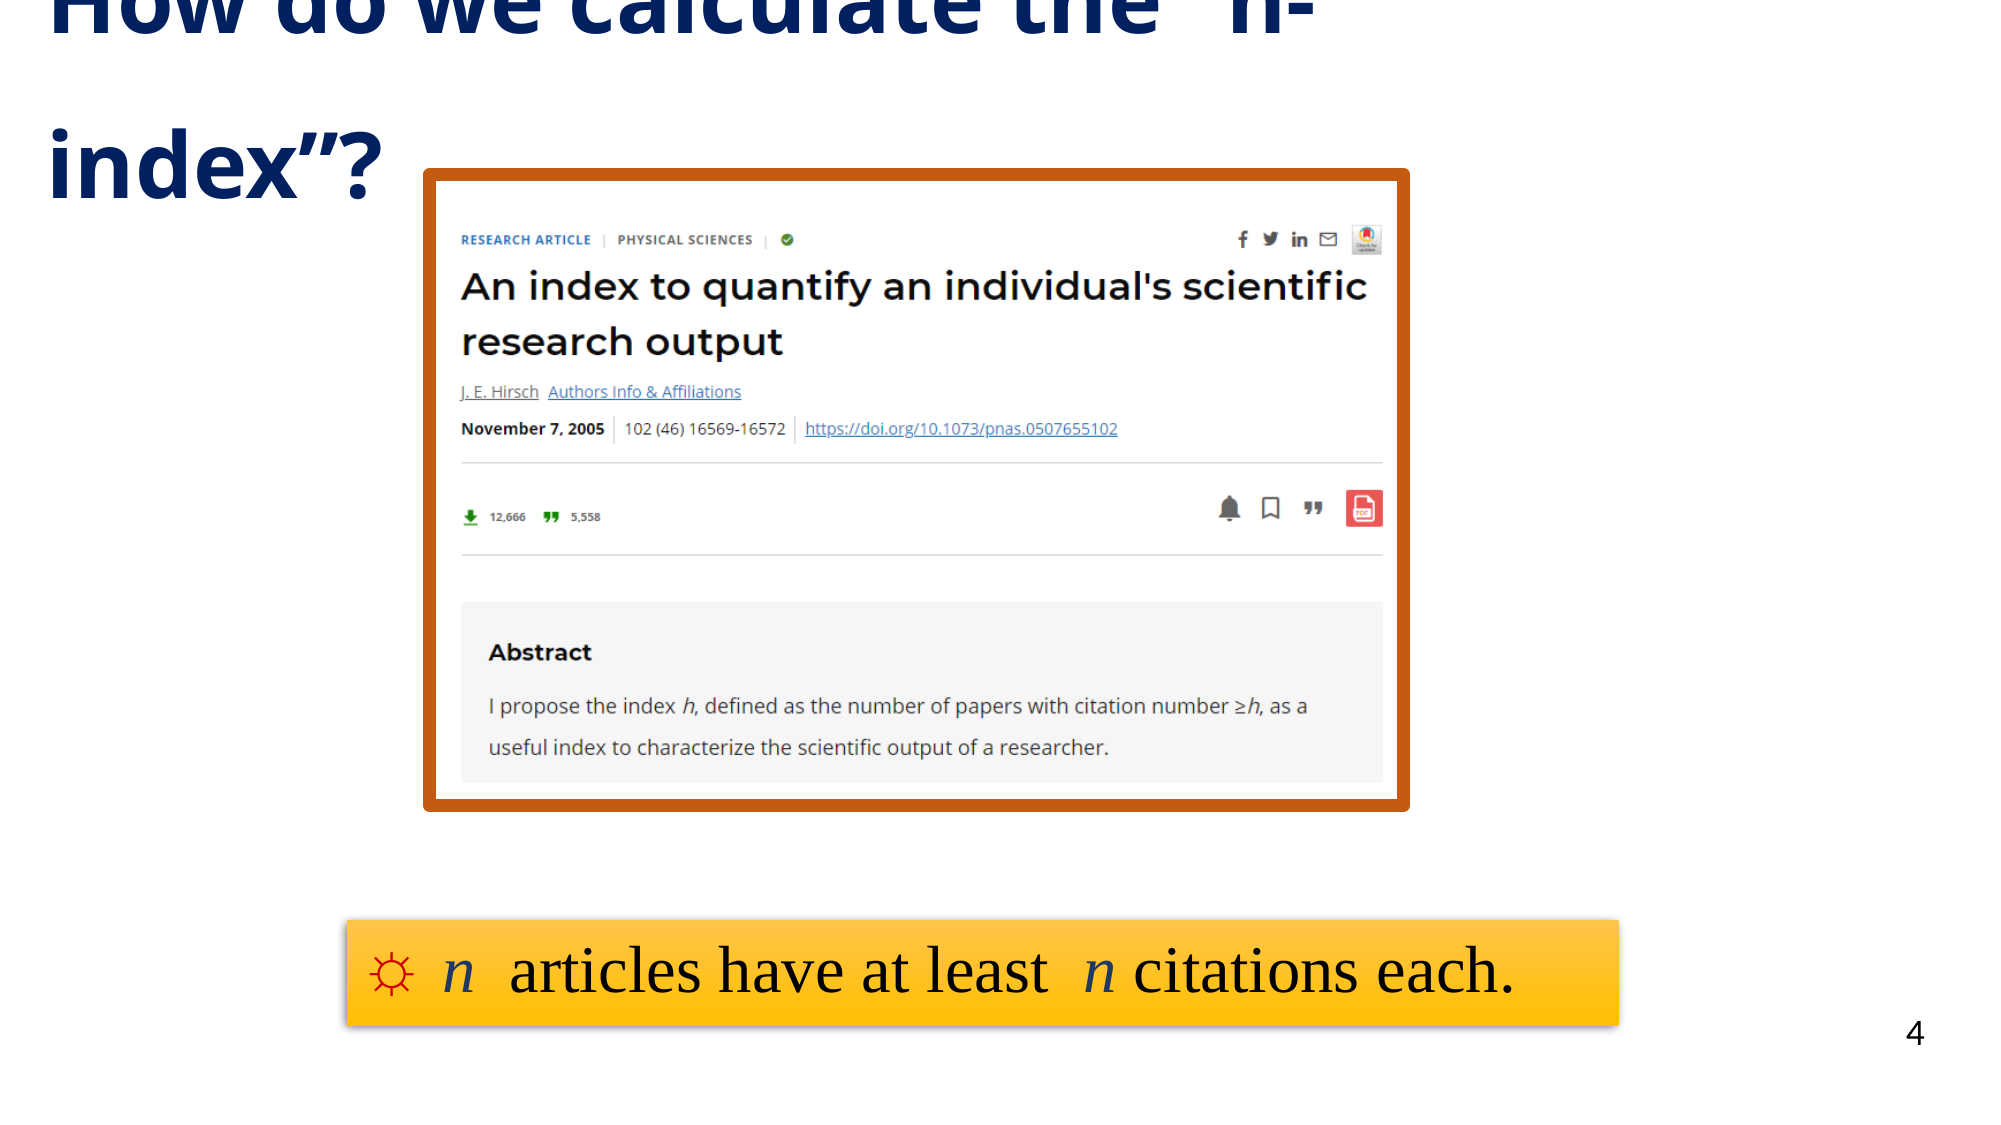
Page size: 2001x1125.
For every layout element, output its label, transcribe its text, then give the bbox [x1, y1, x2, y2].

text_box 4 [1891, 1000, 1972, 1061]
text_box n articles have at least n citations each. [347, 920, 1619, 1026]
picture [435, 180, 1398, 800]
text_box How do we calculate the “h-index”? [31, 0, 1501, 105]
